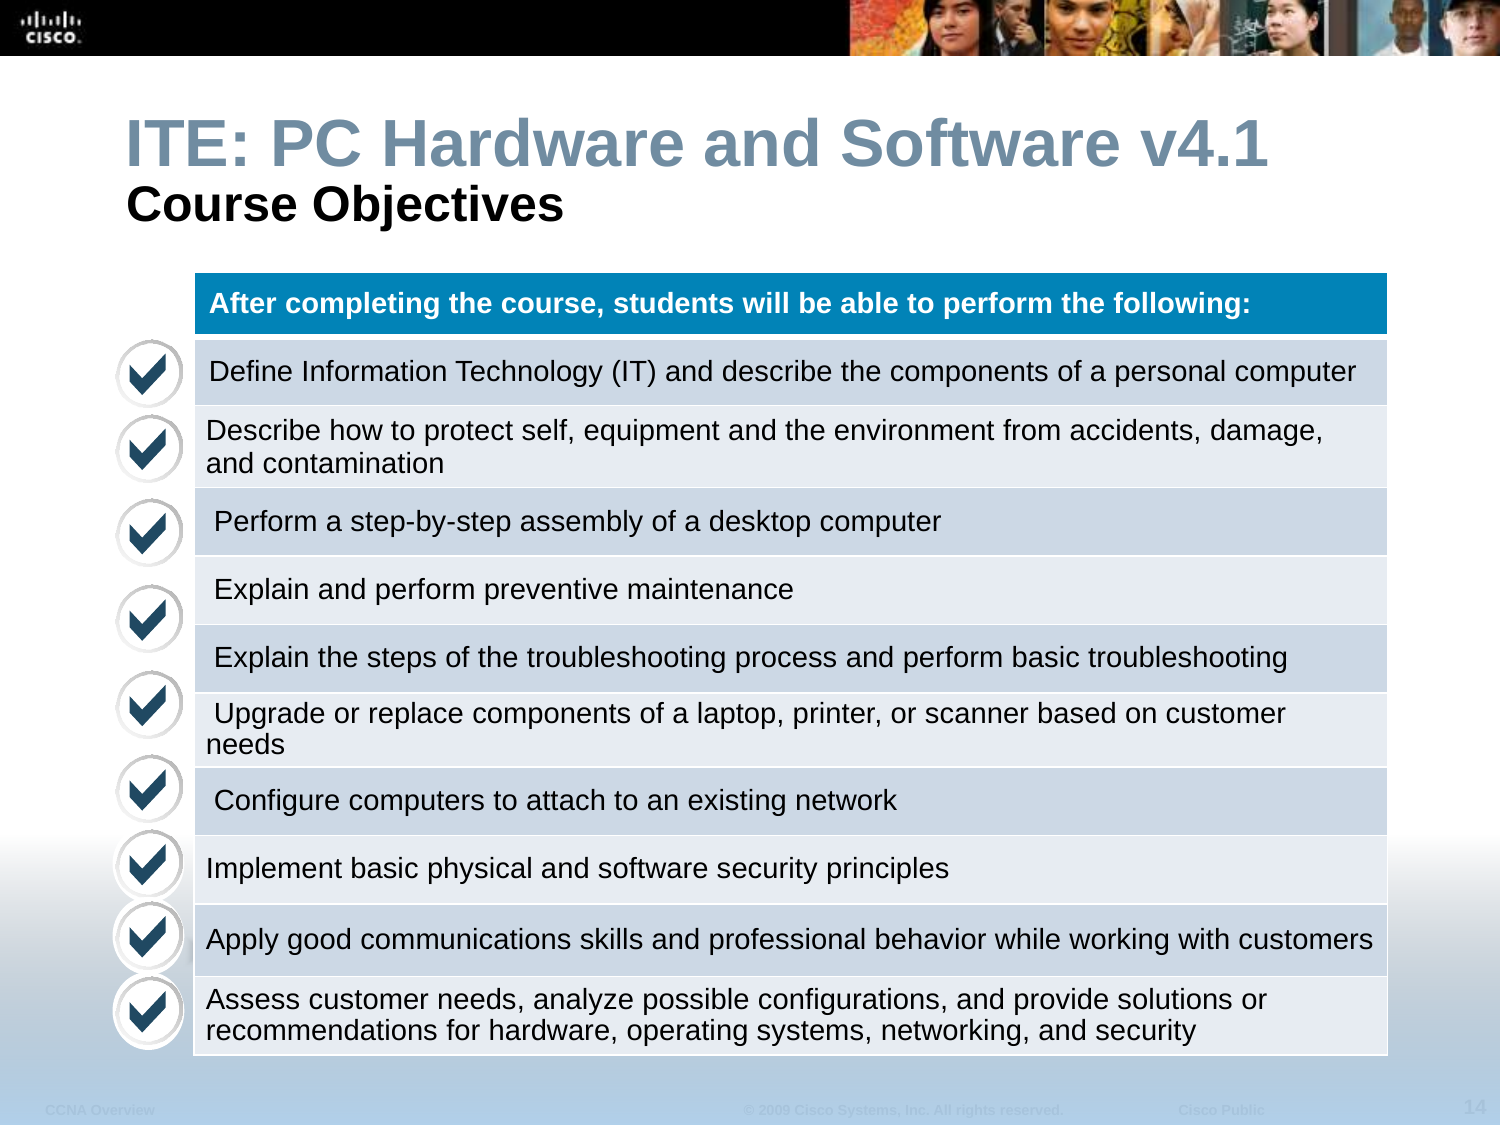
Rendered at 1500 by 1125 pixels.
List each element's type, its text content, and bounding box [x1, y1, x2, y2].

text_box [112, 835, 185, 896]
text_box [112, 579, 185, 659]
table_cell Apply good communications skills and professional behavior while working with customers [195, 905, 1387, 976]
text_box ITE: PC Hardware and Software v4.1 [112, 49, 1449, 188]
table_cell Describe how to protect self, equipment and the environment from accidents, damage, and contamination [195, 406, 1387, 487]
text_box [112, 334, 185, 413]
table_cell Perform a step-by-step assembly of a desktop computer [195, 488, 1387, 555]
table_header After completing the course, students will be able to perform the following: [195, 273, 1387, 334]
picture [0, 0, 1500, 56]
table_cell Assess customer needs, analyze possible configurations, and provide solutions or recommendations for hardware, operating systems, networking, and security [195, 977, 1387, 1054]
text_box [112, 971, 185, 1051]
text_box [112, 750, 185, 829]
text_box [112, 420, 185, 488]
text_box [112, 495, 185, 573]
table_cell Explain the steps of the troubleshooting process and perform basic troubleshooting [195, 625, 1387, 692]
text_box Course Objectives [112, 171, 1319, 263]
table_cell Explain and perform preventive maintenance [195, 557, 1387, 624]
table_cell Define Information Technology (IT) and describe the components of a personal computer [195, 340, 1387, 405]
text_box [0, 835, 1500, 1125]
table_cell Configure computers to attach to an existing network [195, 768, 1387, 835]
table_cell Upgrade or replace components of a laptop, printer, or scanner based on customer needs [195, 694, 1387, 766]
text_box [112, 896, 185, 971]
table_cell Implement basic physical and software security principles [195, 836, 1387, 903]
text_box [112, 666, 185, 745]
